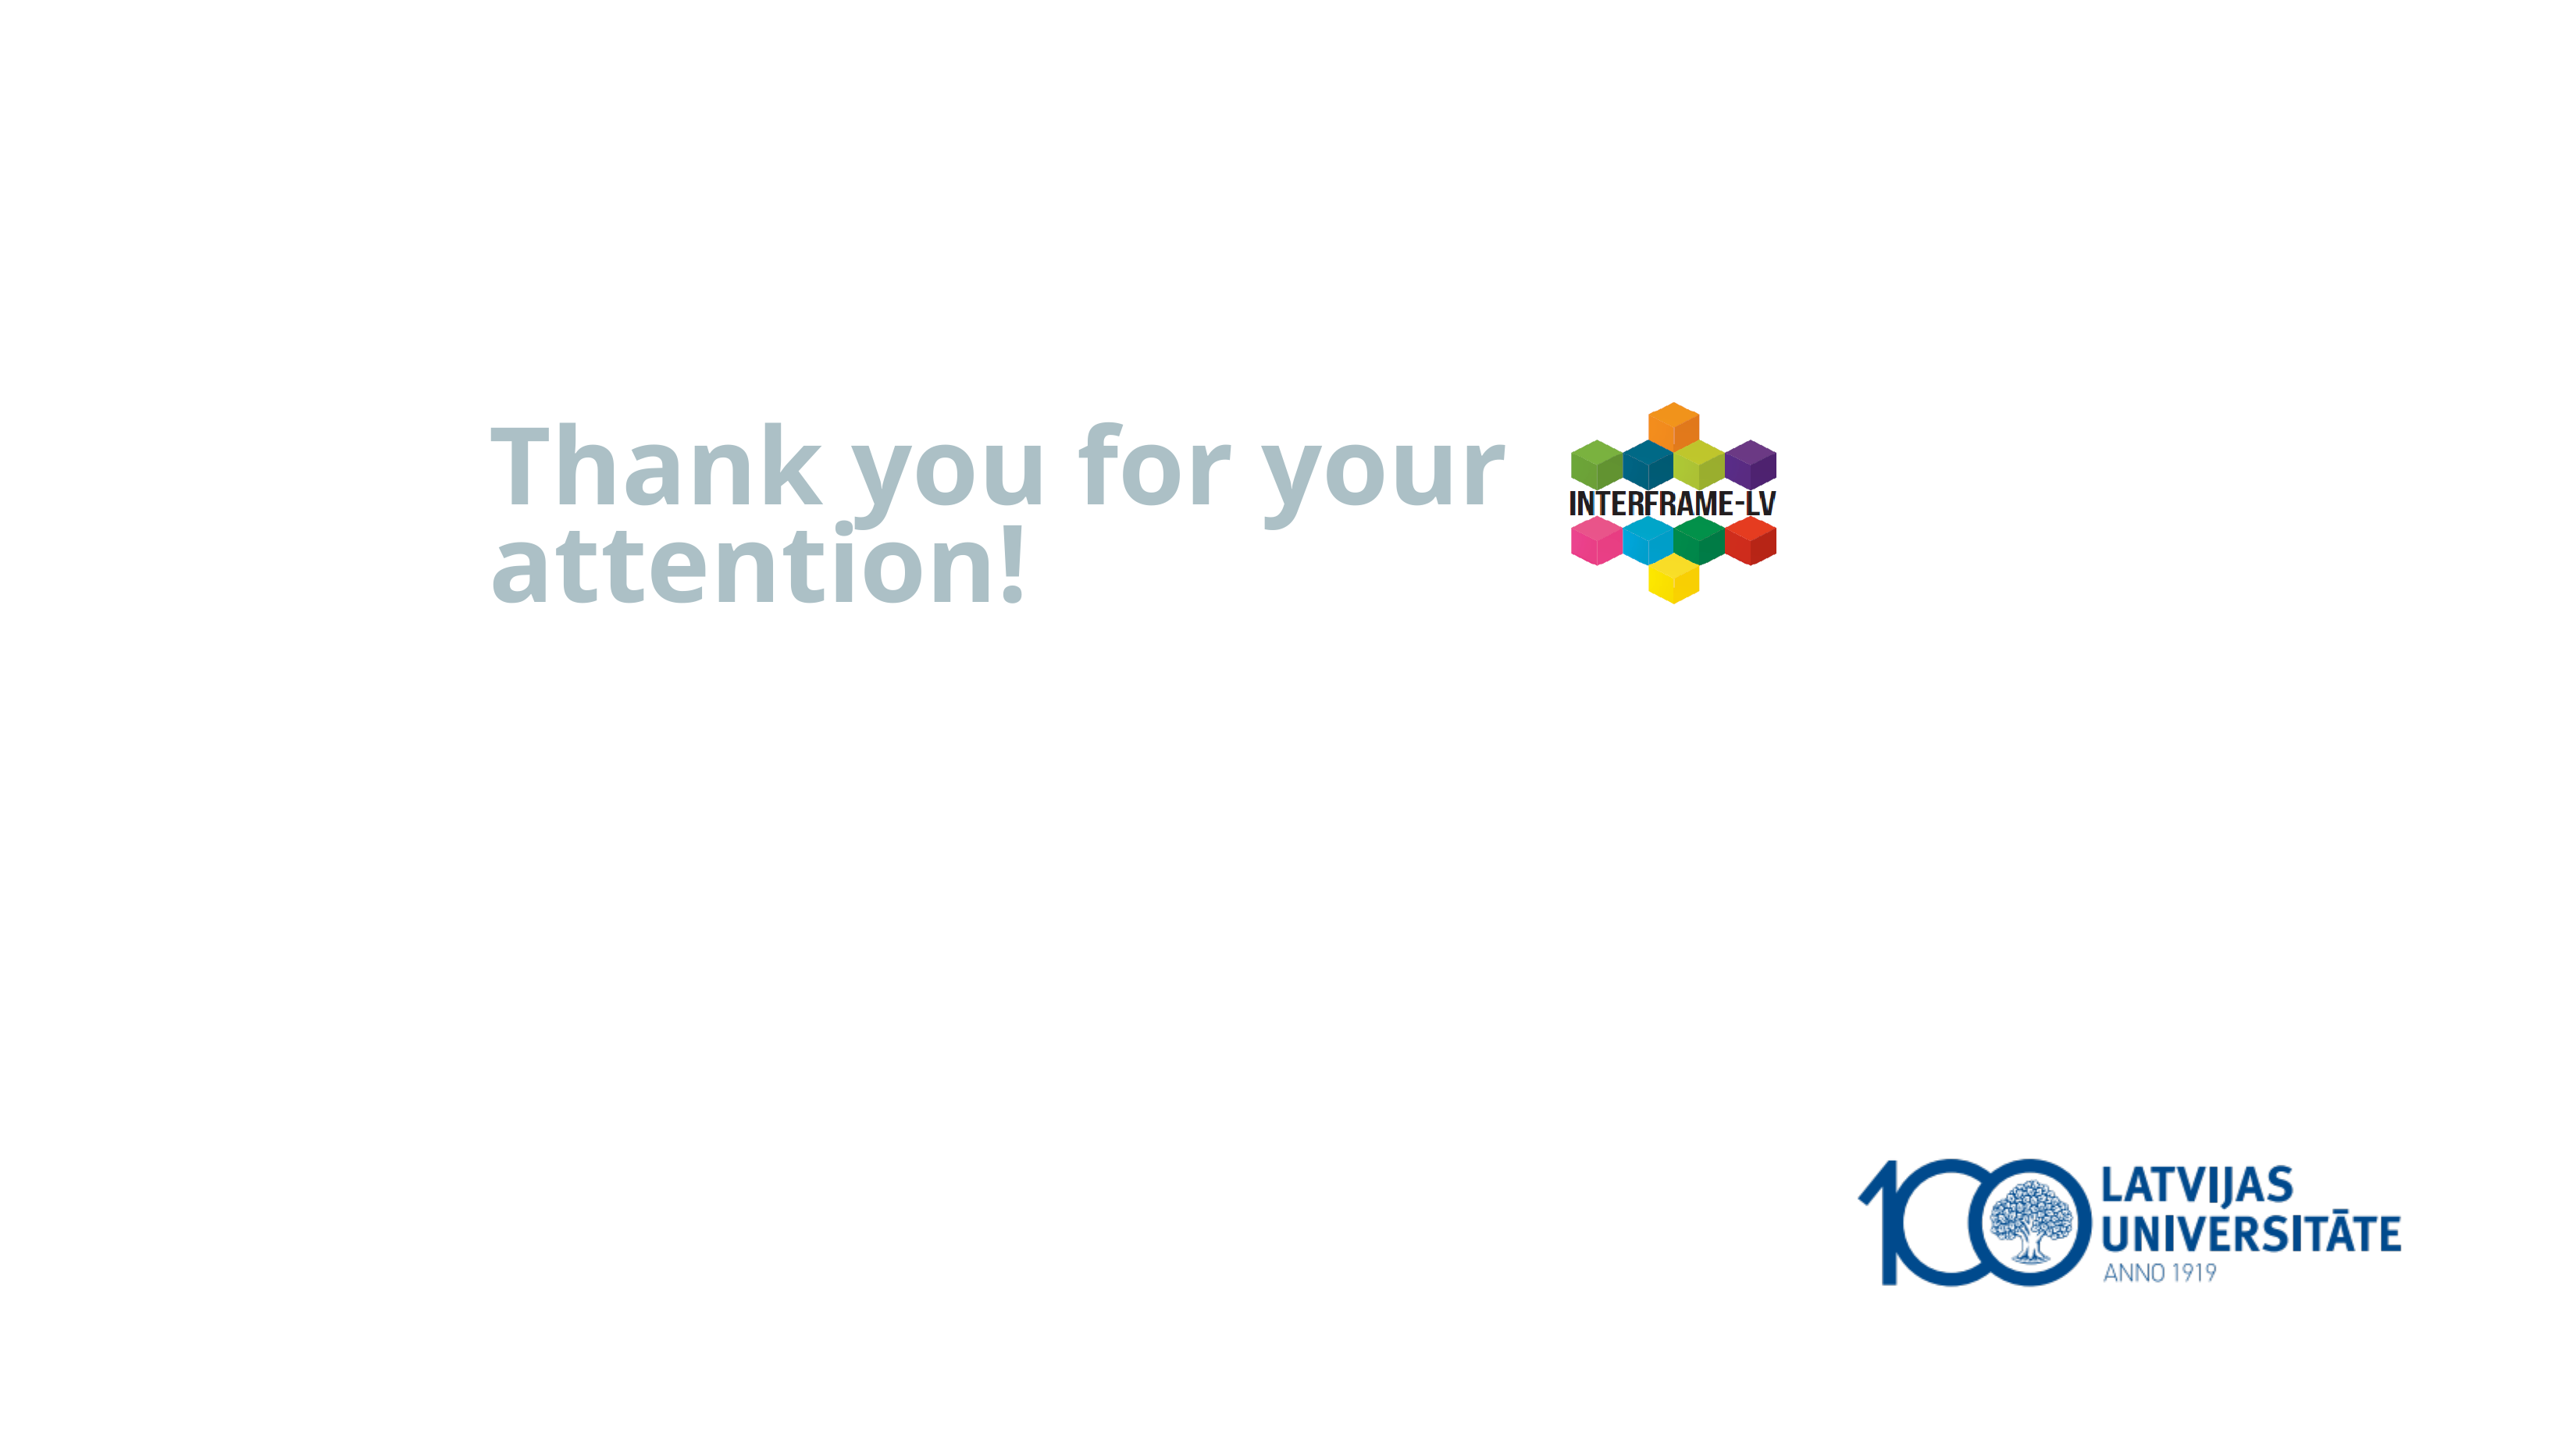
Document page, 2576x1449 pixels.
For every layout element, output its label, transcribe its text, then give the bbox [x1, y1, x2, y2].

picture [1560, 389, 1781, 608]
list Thank you for your attention! [477, 420, 1639, 625]
